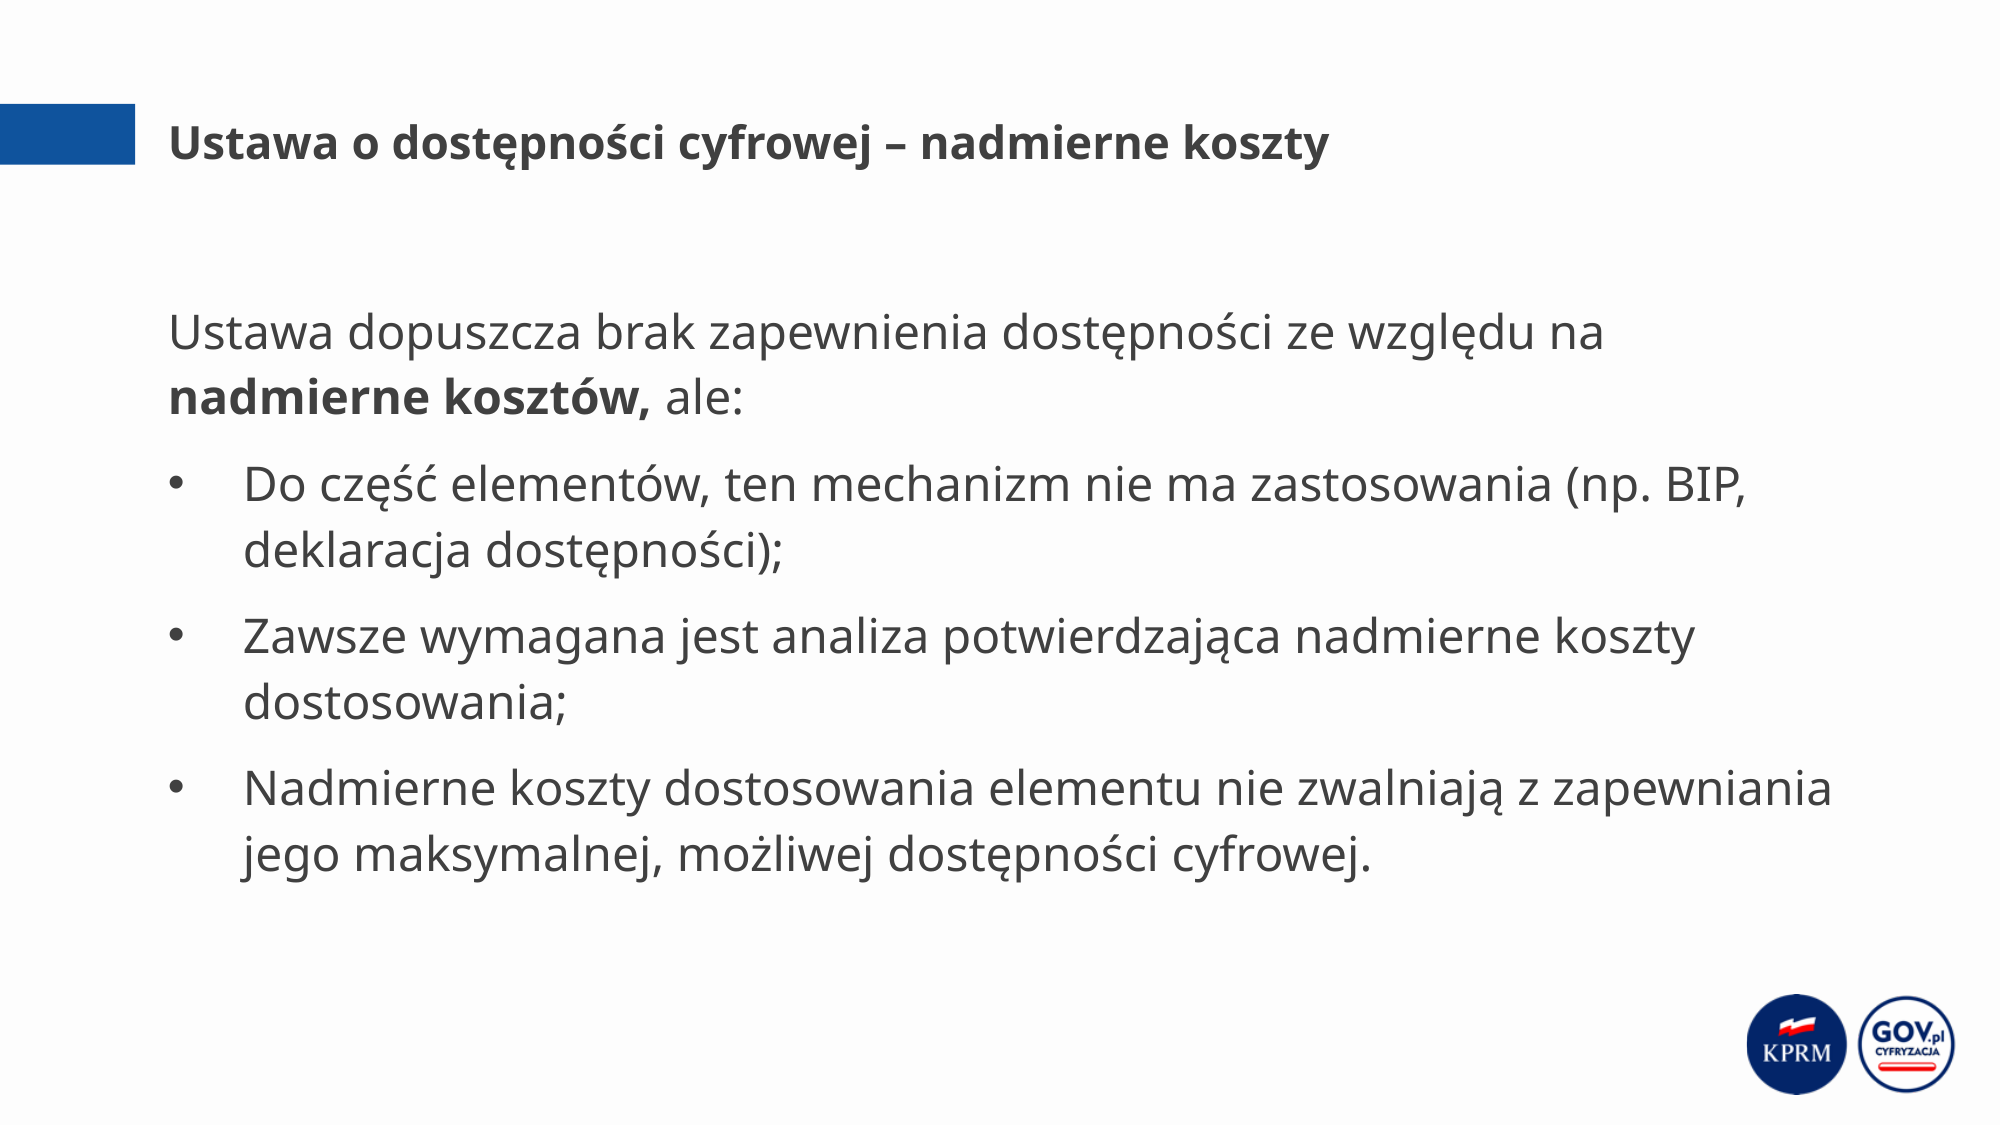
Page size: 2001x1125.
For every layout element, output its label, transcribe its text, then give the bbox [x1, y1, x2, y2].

picture [1746, 986, 1965, 1103]
title Ustawa o dostępności cyfrowej – nadmierne koszty [152, 98, 1886, 211]
list Ustawa dopuszcza brak zapewnienia dostępności ze względu na nadmierne kosztów, ale: Do część elementów, ten mechanizm nie ma zastosowania (np. BIP, deklaracja dostępności); Zawsze wymagana jest analiza potwierdzająca nadmierne koszty dostosowania; Nadmierne koszty dostosowania elementu nie zwalniają z zapewniania jego maksymalnej, możliwej dostępności cyfrowej. [152, 285, 1886, 1004]
